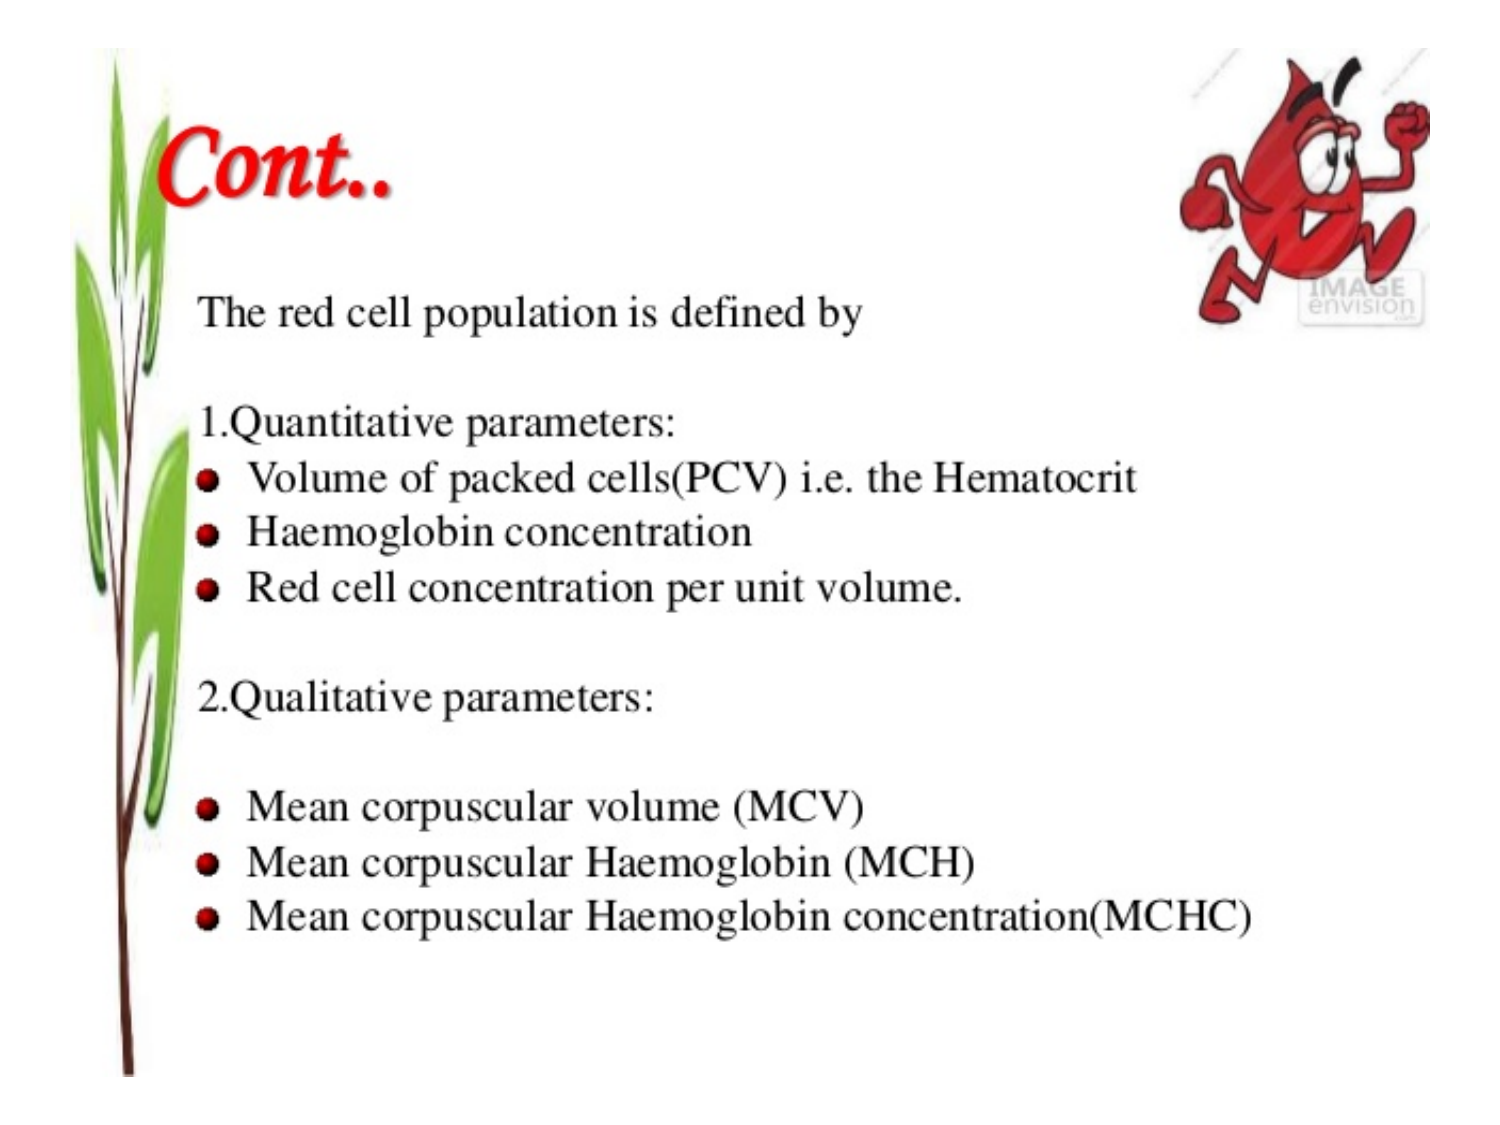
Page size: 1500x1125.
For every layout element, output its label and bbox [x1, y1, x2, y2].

picture [70, 48, 1430, 1077]
